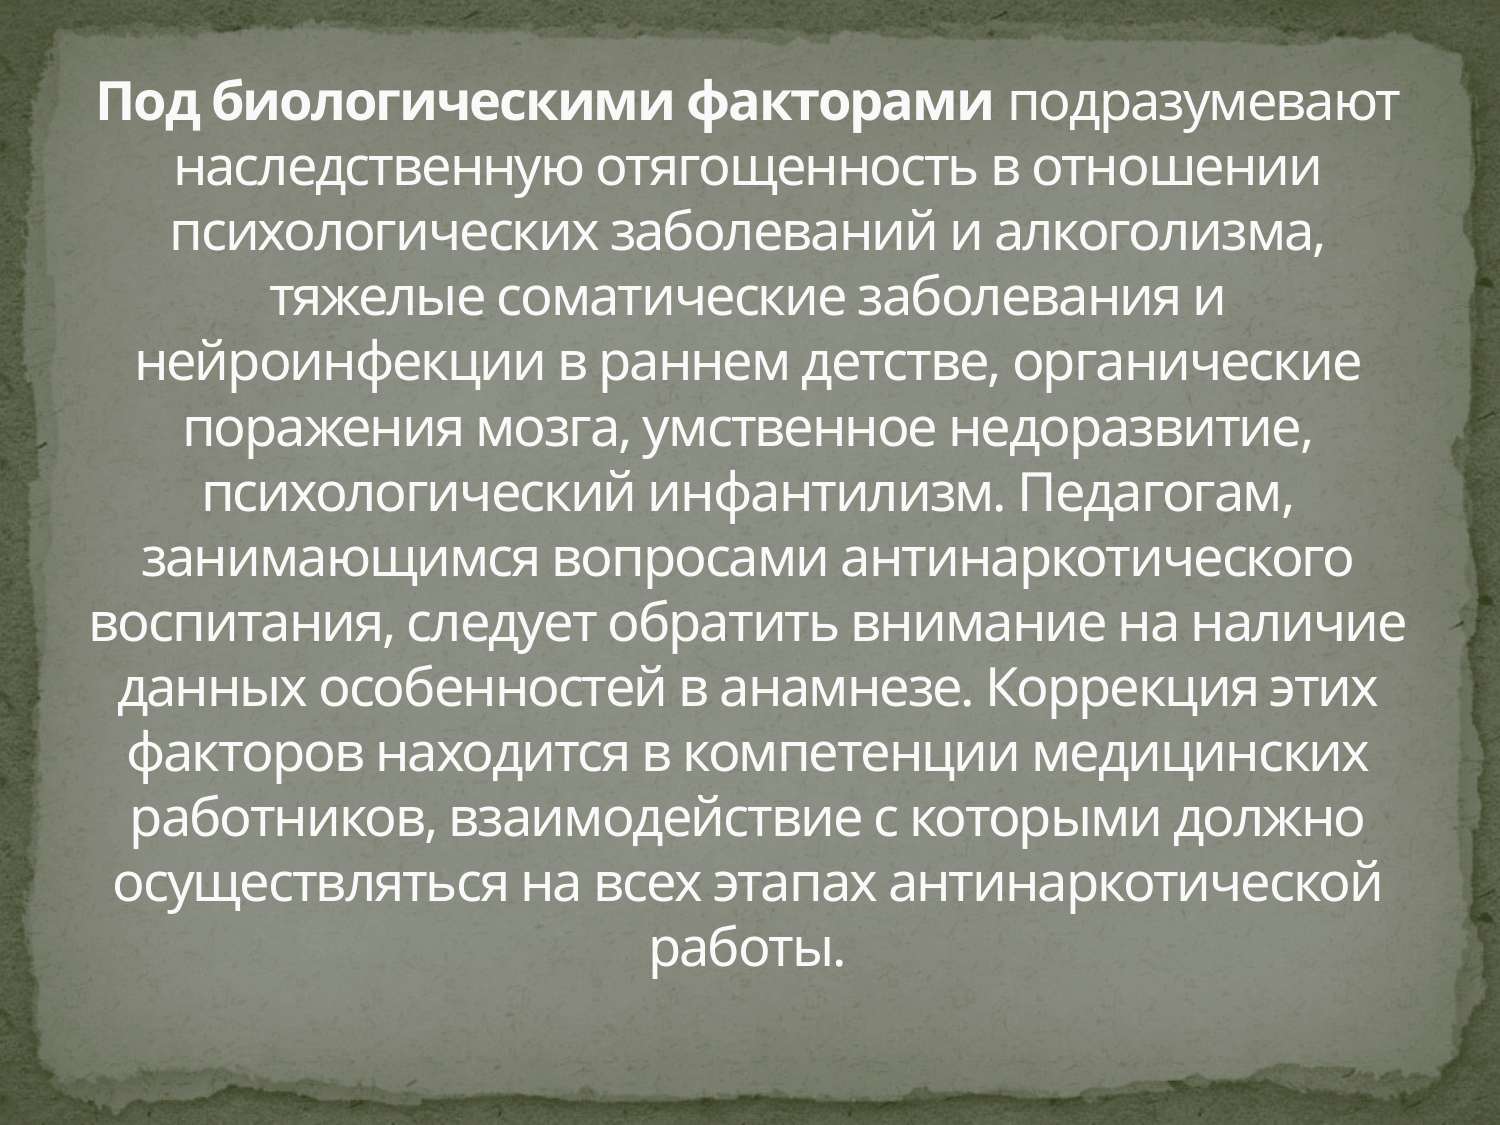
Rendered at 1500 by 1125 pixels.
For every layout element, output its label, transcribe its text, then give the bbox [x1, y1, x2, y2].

title Под биологическими факторами подразумевают наследственную отягощенность в отношении психологических заболеваний и алкоголизма, тяжелые соматические заболевания и нейроинфекции в раннем детстве, органические поражения мозга, умственное недоразвитие, психологический инфантилизм. Педагогам, занимающимся вопросами антинаркотического воспитания, следует обратить внимание на наличие данных особенностей в анамнезе. Коррекция этих факторов находится в компетенции медицинских работников, взаимодействие с которыми должно осуществляться на всех этапах антинаркотической работы. [58, 35, 1437, 1090]
